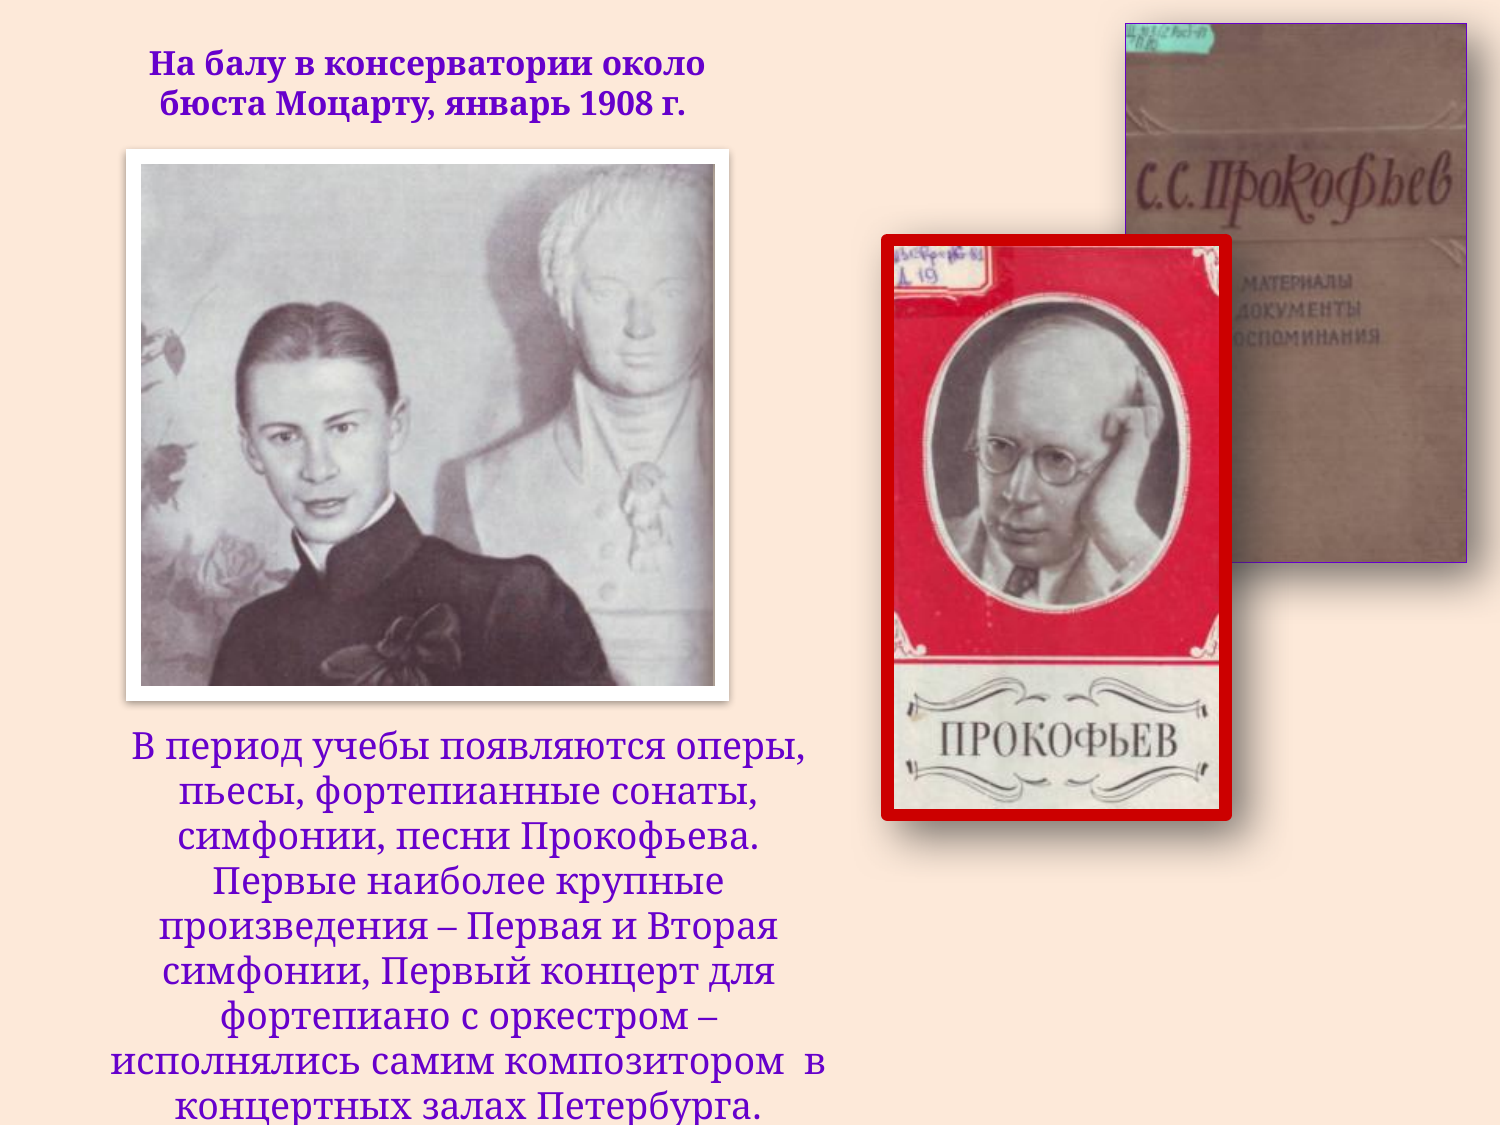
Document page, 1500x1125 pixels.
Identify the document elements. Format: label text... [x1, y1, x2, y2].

text_box На балу в консерватории около бюста Моцарту, январь 1908 г. [128, 35, 727, 130]
text_box В период учебы появляются оперы, пьесы, фортепианные сонаты, симфонии, песни Прокофьева. Первые наиболее крупные произведения – Первая и Вторая симфонии, Первый концерт для фортепиано с оркестром – исполнялись самим композитором в концертных залах Петербурга. [93, 714, 844, 1125]
picture [893, 23, 1467, 809]
picture [140, 163, 716, 687]
